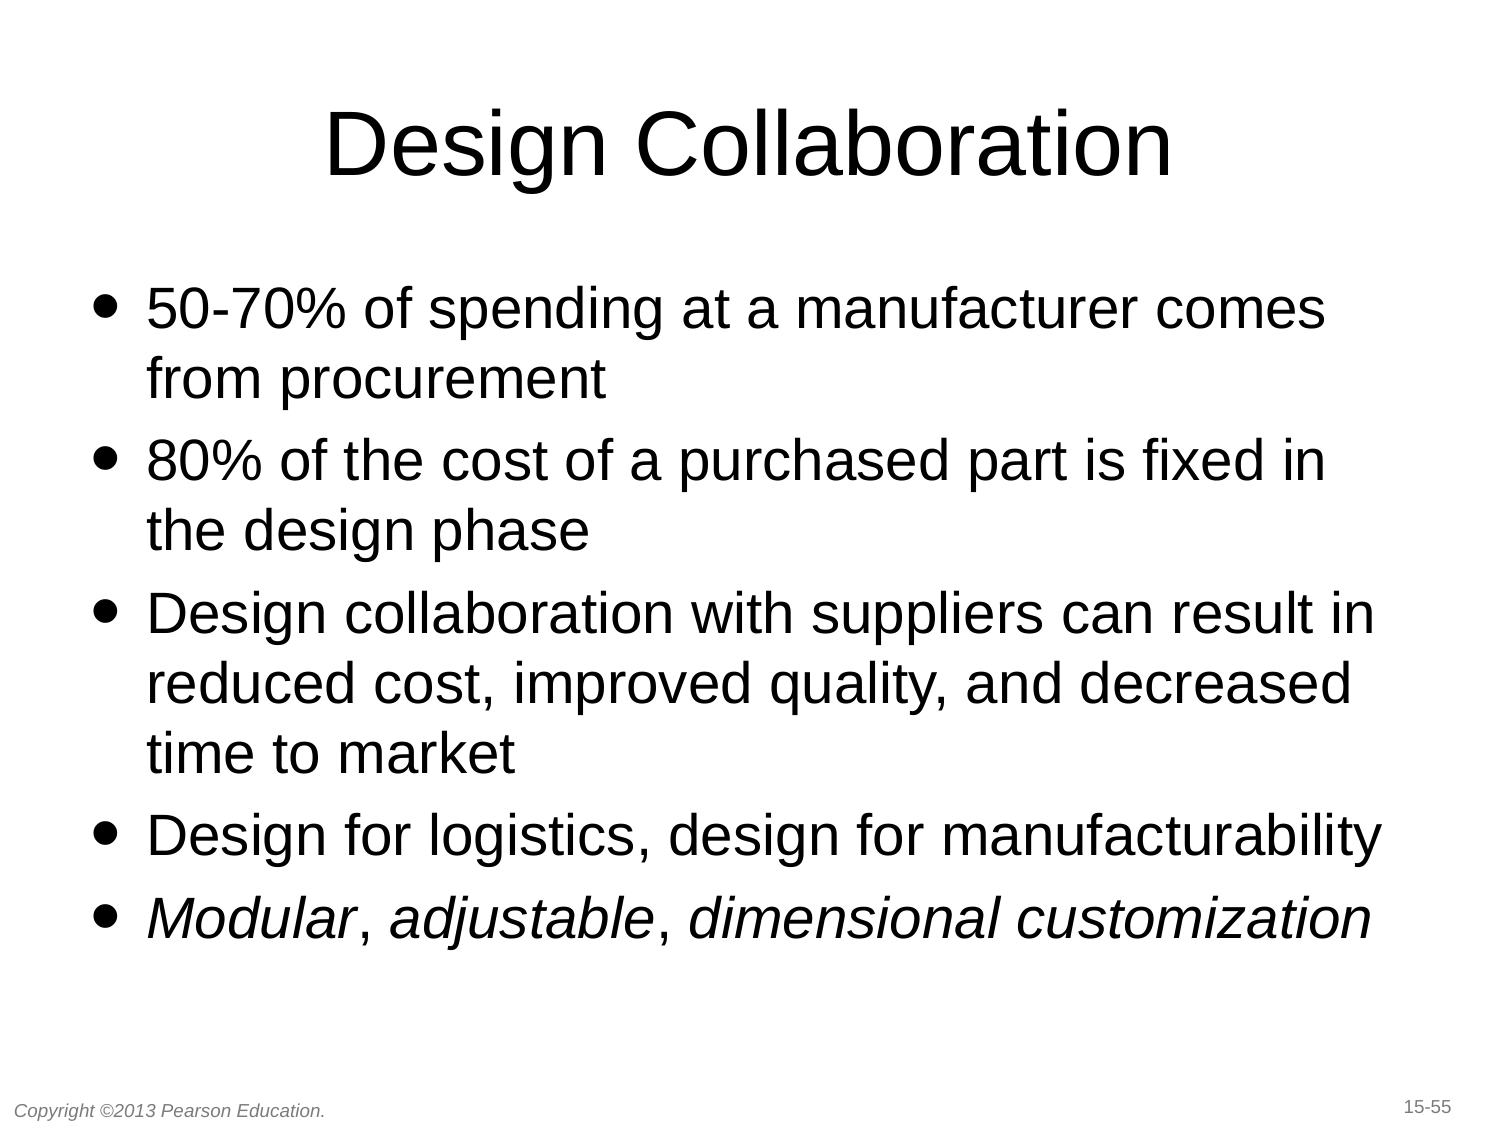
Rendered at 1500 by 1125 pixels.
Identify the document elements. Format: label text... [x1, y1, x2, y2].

list 50-70% of spending at a manufacturer comes from procurement 80% of the cost of a purchased part is fixed in the design phase Design collaboration with suppliers can result in reduced cost, improved quality, and decreased time to market Design for logistics, design for manufacturability Modular, adjustable, dimensional customization [74, 262, 1438, 1063]
title Design Collaboration [74, 44, 1426, 233]
